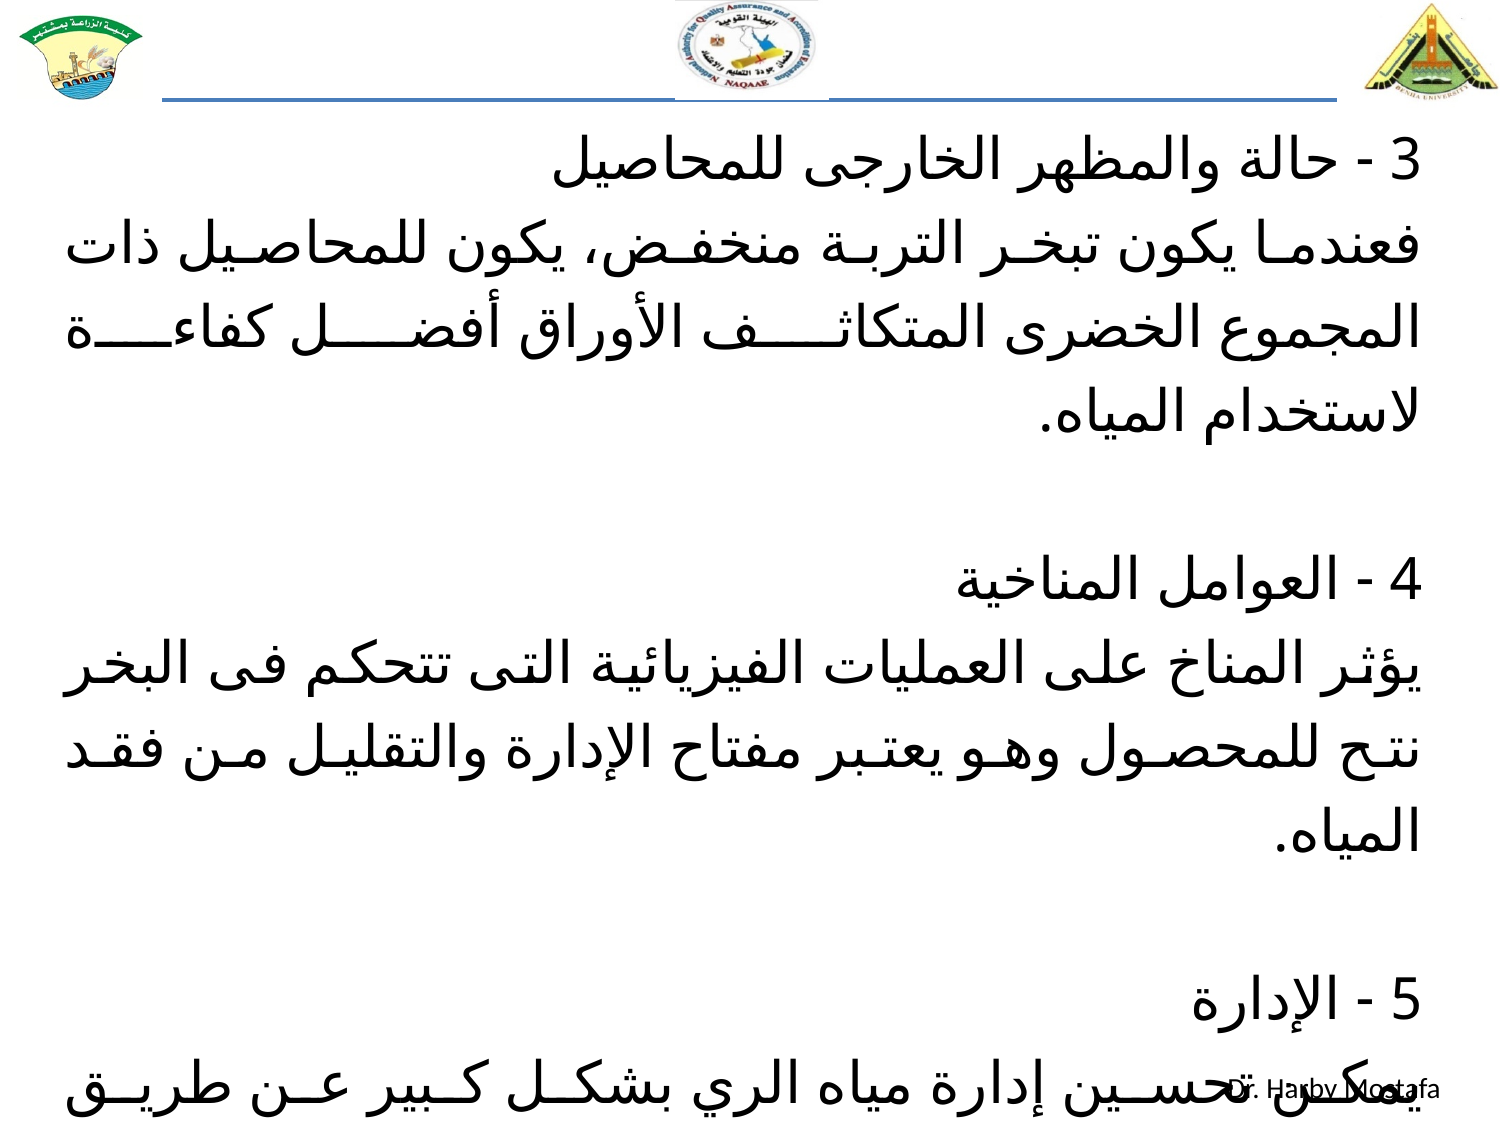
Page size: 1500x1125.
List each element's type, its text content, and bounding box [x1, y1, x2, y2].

text_box 3 - حالة والمظهر الخارجى للمحاصيل فعندما يكون تبخر التربة منخفض، يكون للمحاصيل ذات المجموع الخضرى المتكاثف الأوراق أفضل كفاءة لاستخدام المياه. 4 - العوامل المناخية يؤثر المناخ على العمليات الفيزيائية التى تتحكم فى البخر نتح للمحصول وهو يعتبر مفتاح الإدارة والتقليل من فقد المياه. 5 - الإدارة يمكن تحسين إدارة مياه الري بشكل كبير عن طريق الممارسات الزراعية التي تزيد من قدرة احتفاظ الرطوبة بالتربة أو تقليل التبخر. [50, 99, 1438, 1125]
picture [1357, 0, 1500, 109]
picture [675, 0, 829, 99]
picture [17, 15, 150, 109]
